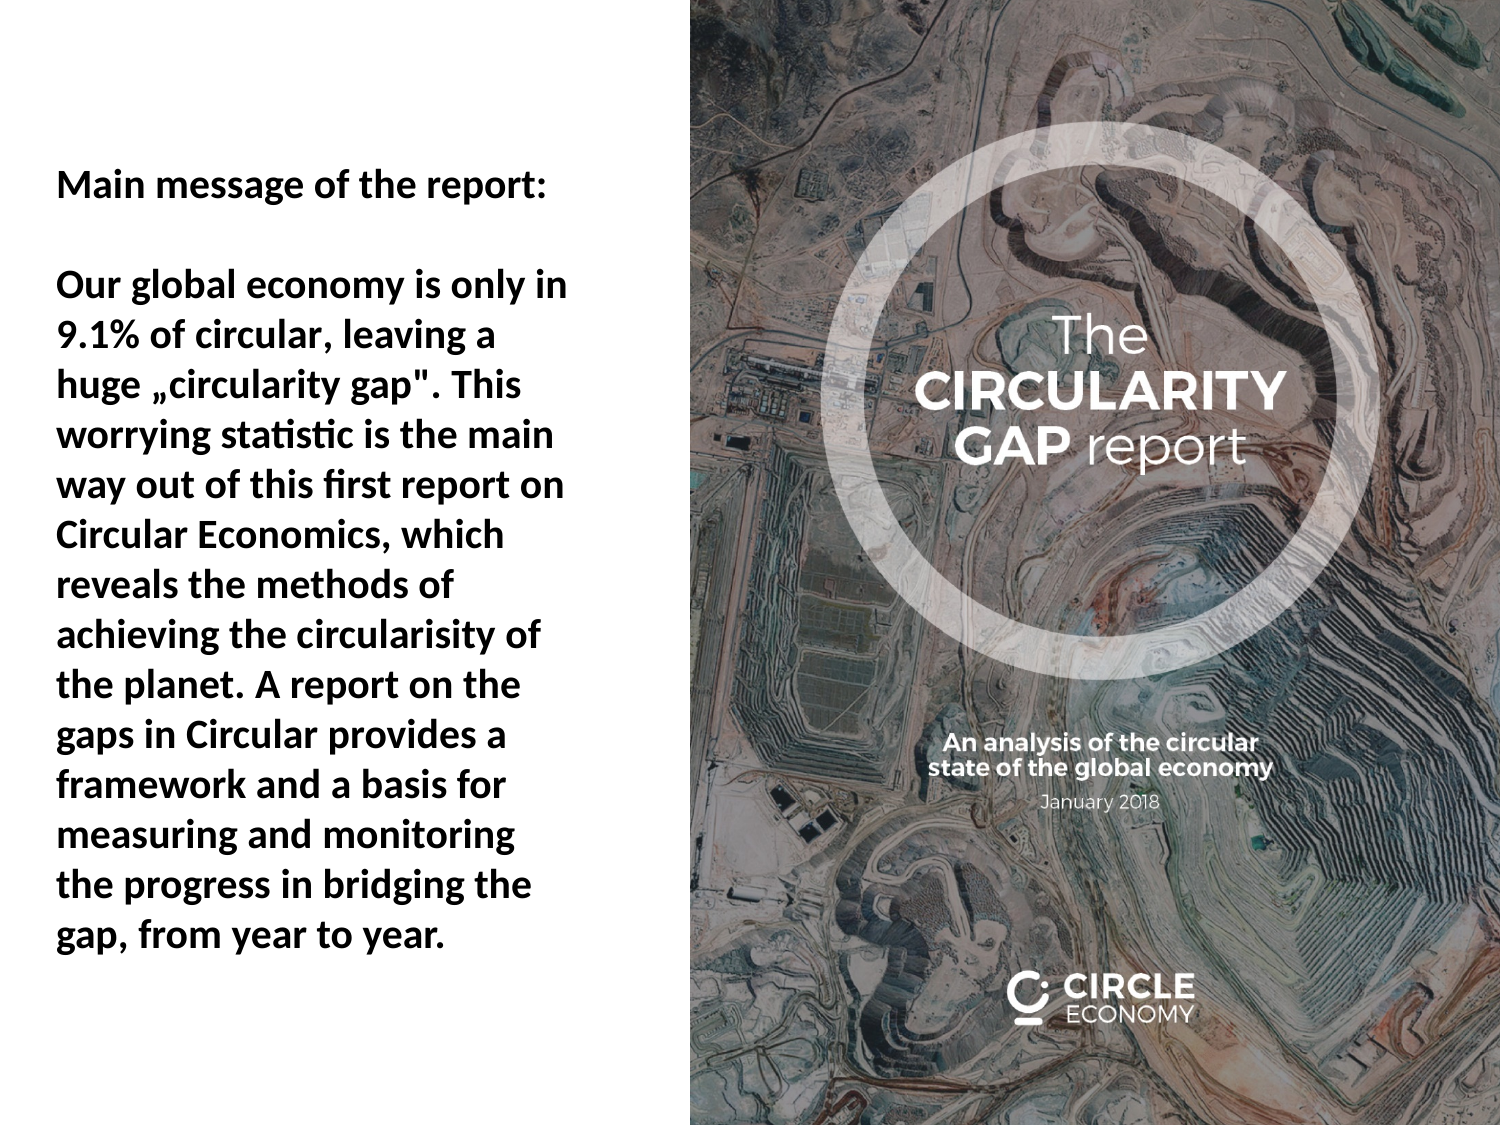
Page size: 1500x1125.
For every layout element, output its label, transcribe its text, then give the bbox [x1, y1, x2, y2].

picture [690, 0, 1500, 1125]
text_box Main message of the report: Our global economy is only in 9.1% of circular, leaving a huge „circularity gap". This worrying statistic is the main way out of this first report on Circular Economics, which reveals the methods of achieving the circularisity of the planet. A report on the gaps in Circular provides a framework and a basis for measuring and monitoring the progress in bridging the gap, from year to year. [41, 148, 584, 965]
